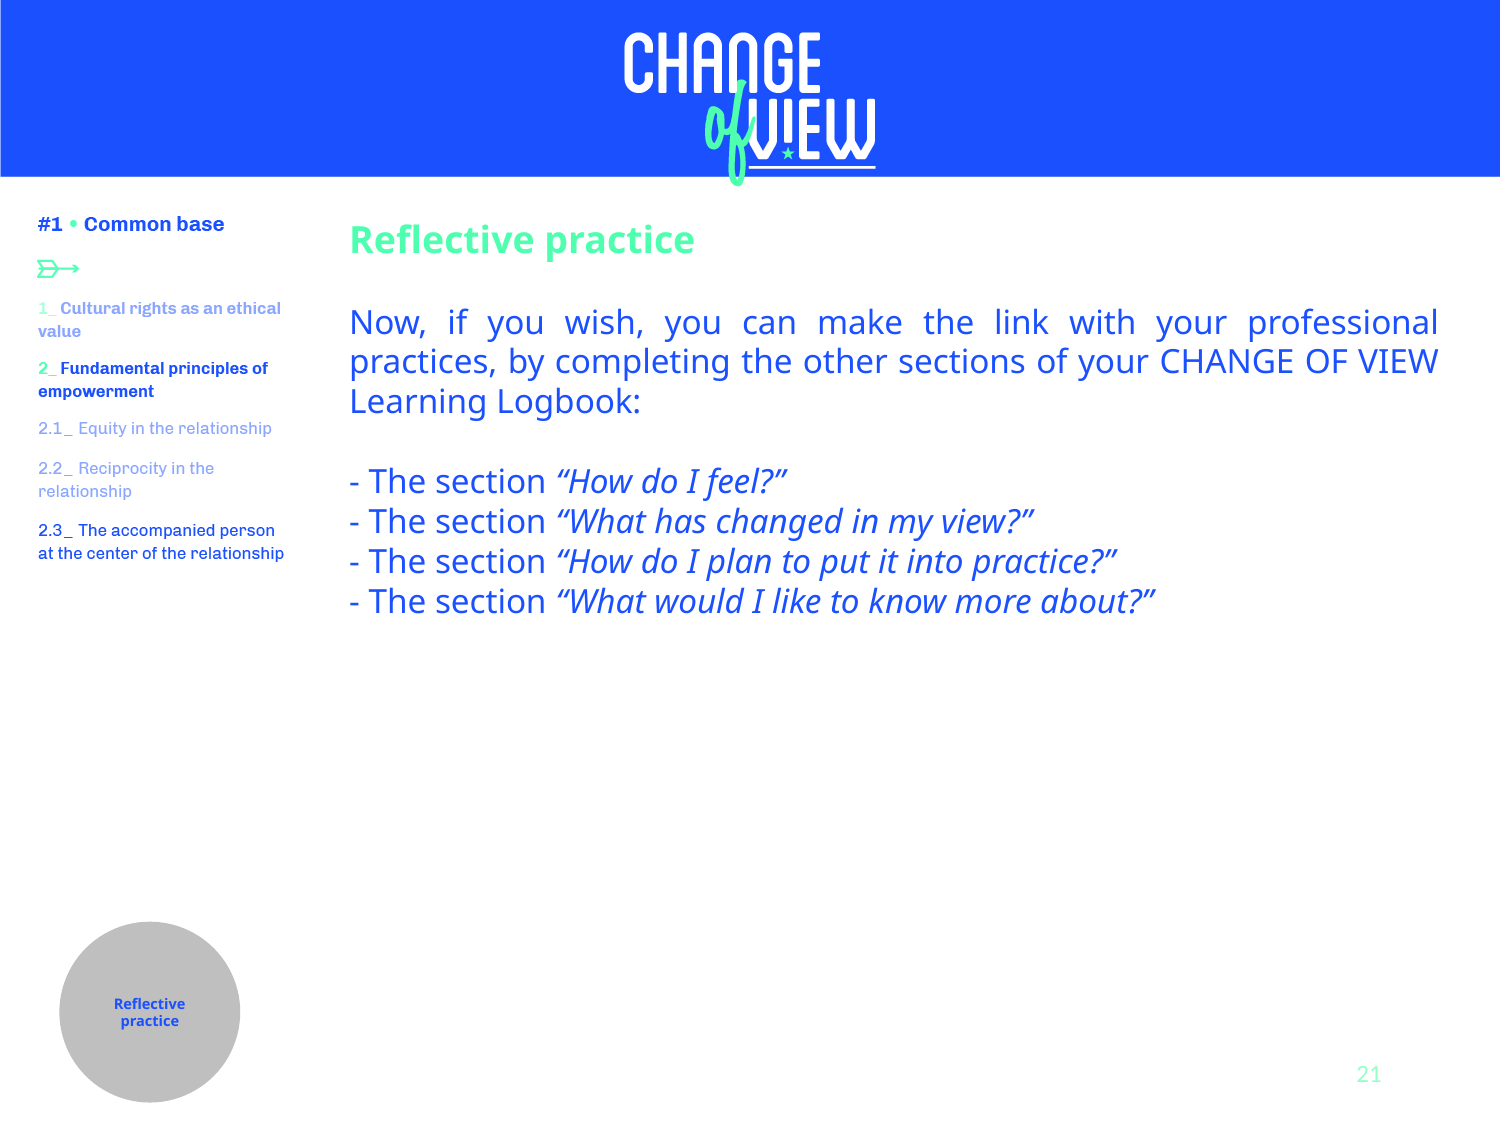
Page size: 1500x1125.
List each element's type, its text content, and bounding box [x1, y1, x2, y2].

picture [0, 0, 1500, 1125]
slide_number 21 [1059, 1042, 1397, 1103]
text_box Reflective practice [58, 920, 242, 1104]
text_box Reflective practice Now, if you wish, you can make the link with your professional practices, by completing the other sections of your CHANGE OF VIEW Learning Logbook: - The section “How do I feel?” - The section “What has changed in my view?” - The section “How do I plan to put it into practice?” - The section “What would I like to know more about?” [334, 208, 1456, 628]
